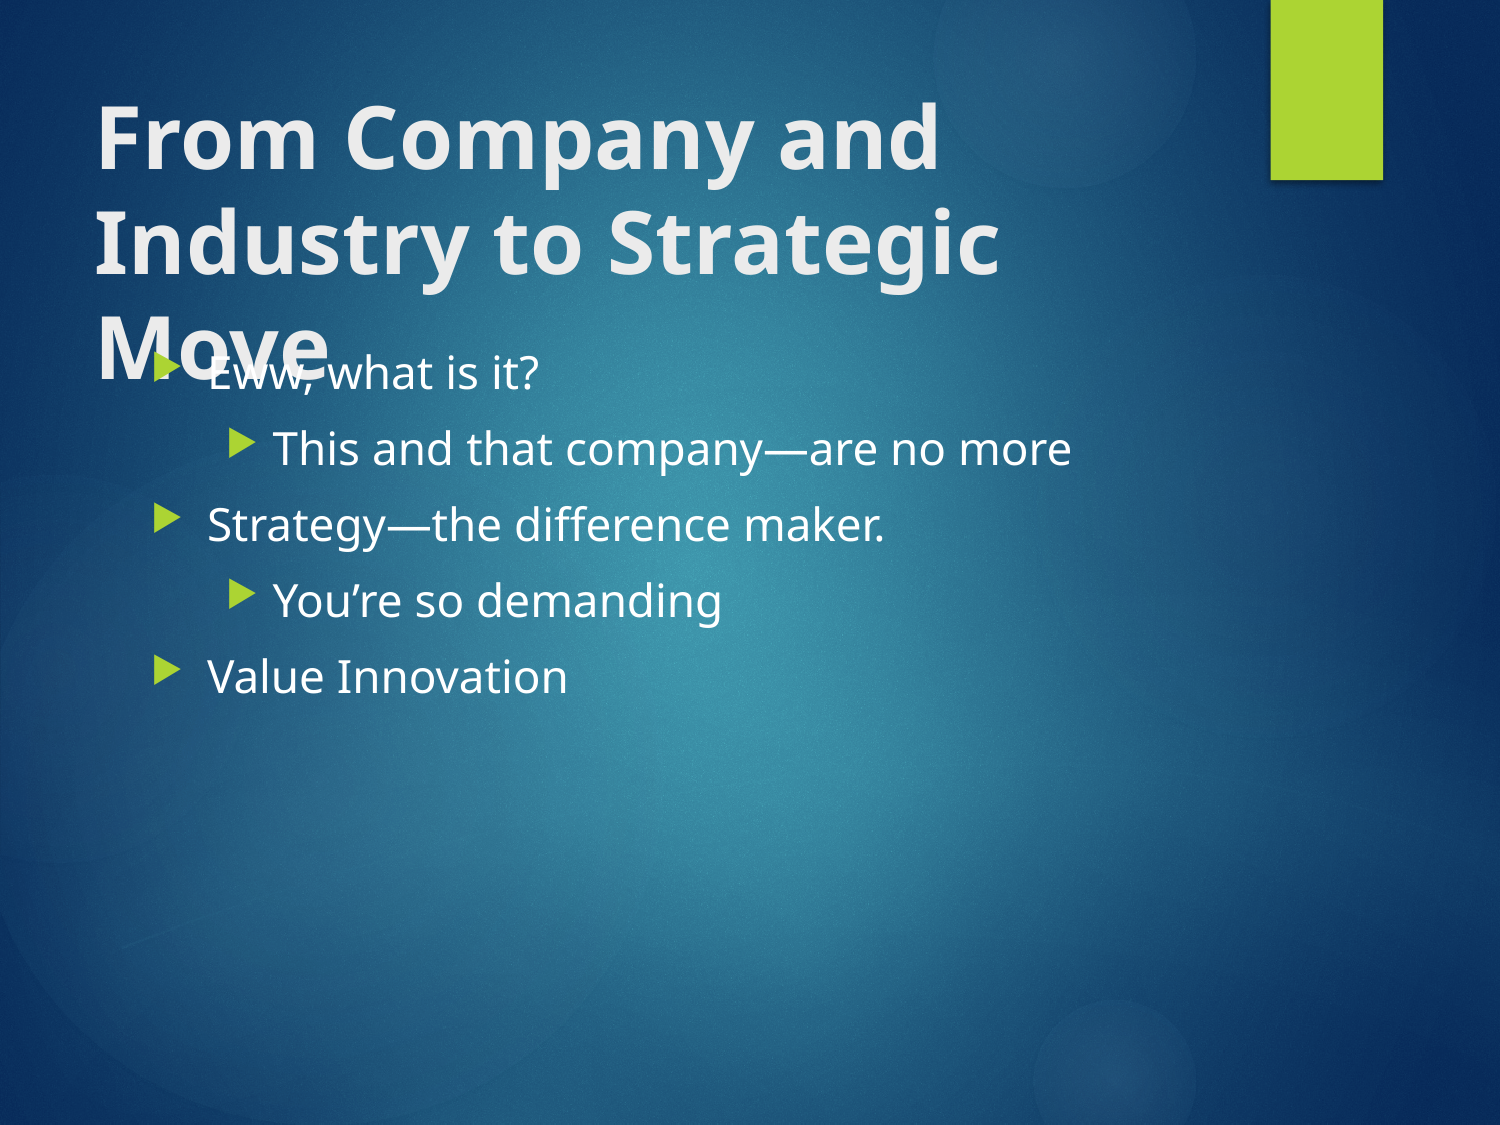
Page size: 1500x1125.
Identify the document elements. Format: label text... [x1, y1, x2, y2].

list Eww, what is it? This and that company—are no more Strategy—the difference maker. You’re so demanding Value Innovation [135, 336, 1237, 1025]
title From Company and Industry to Strategic Move [79, 74, 1237, 304]
